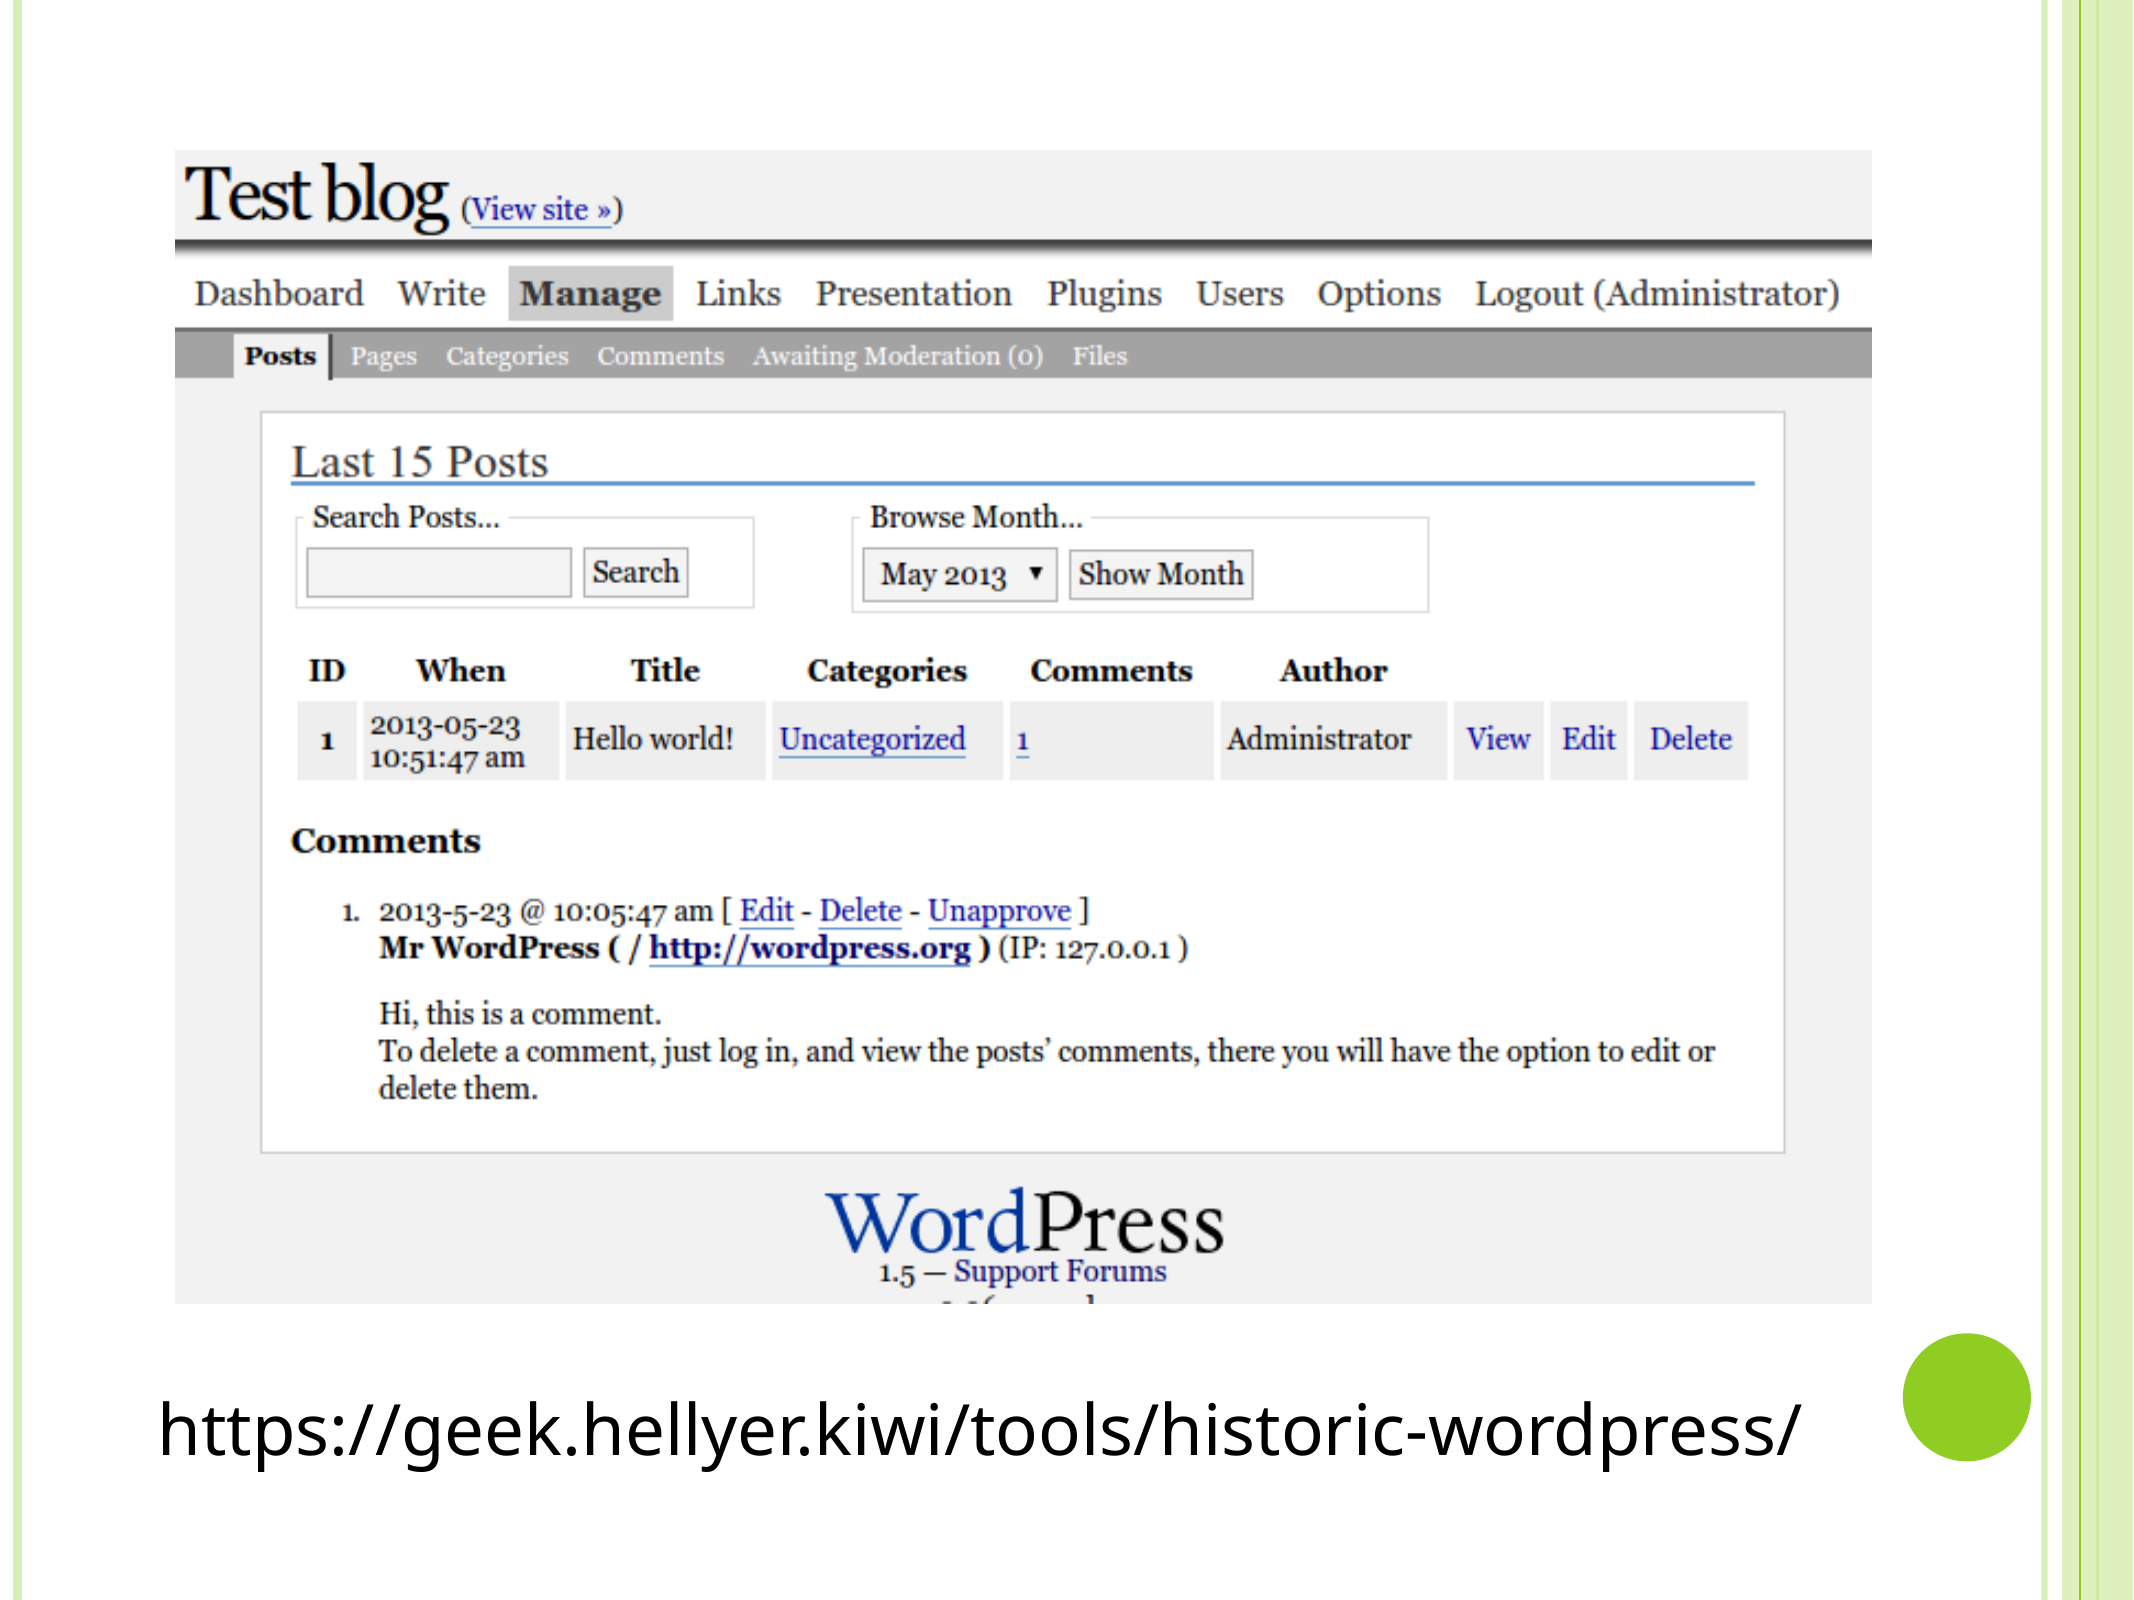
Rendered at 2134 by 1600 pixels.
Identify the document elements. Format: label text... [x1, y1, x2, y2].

title https://geek.hellyer.kiwi/tools/historic-wordpress/ [136, 1223, 1879, 1491]
picture [174, 150, 1872, 1305]
